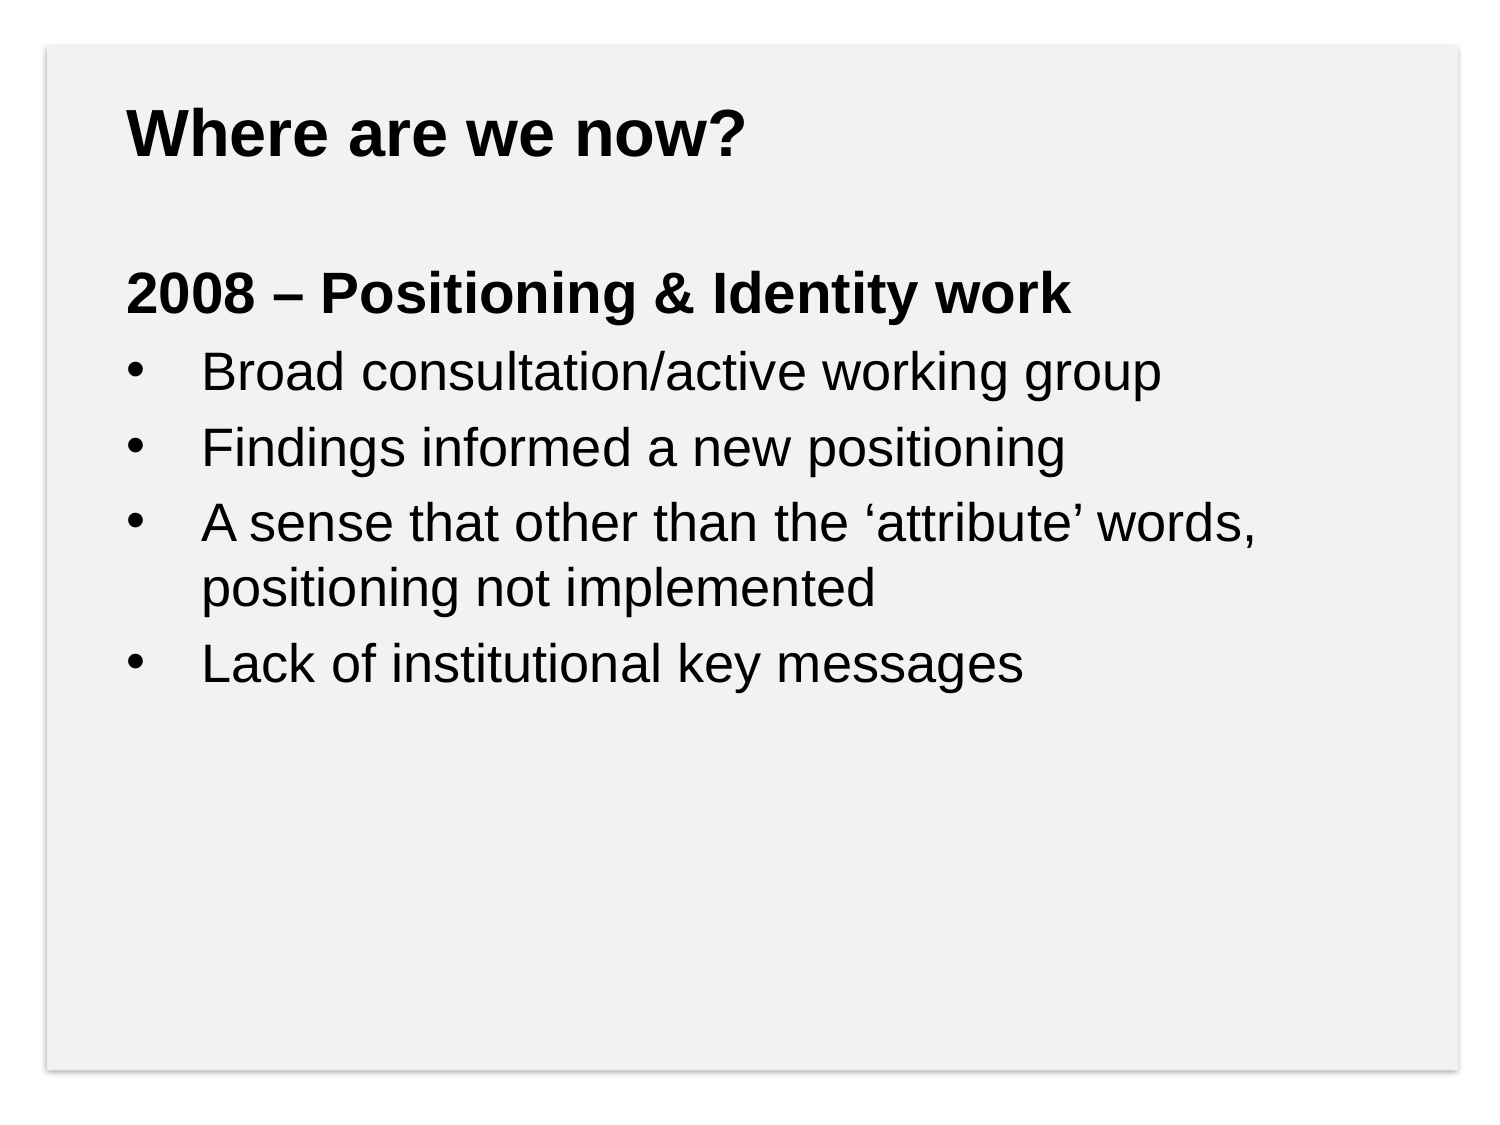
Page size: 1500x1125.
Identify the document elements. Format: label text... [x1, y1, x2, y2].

title Where are we now? [125, 89, 1477, 233]
list 2008 – Positioning & Identity work Broad consultation/active working group Findings informed a new positioning A sense that other than the ‘attribute’ words, positioning not implemented Lack of institutional key messages [125, 255, 1291, 814]
